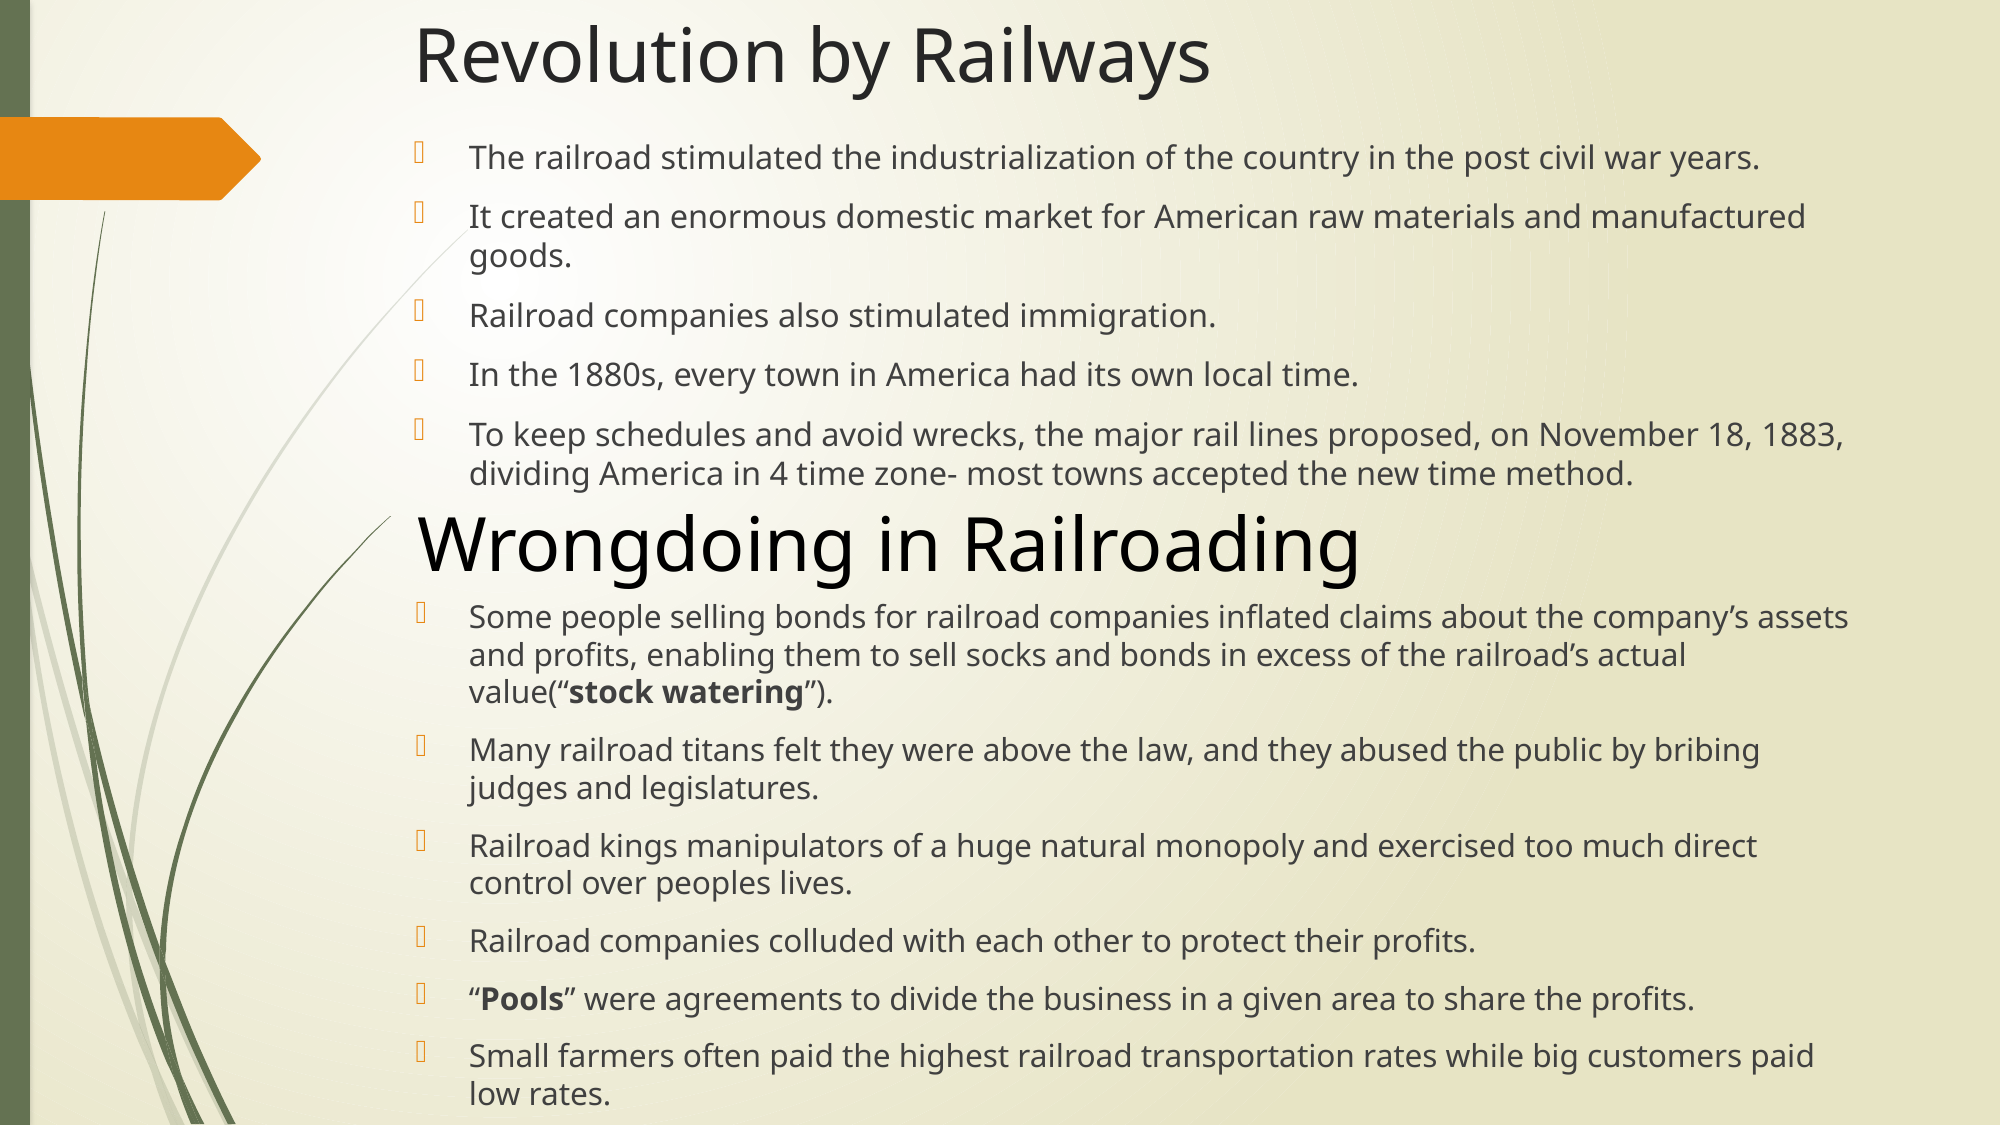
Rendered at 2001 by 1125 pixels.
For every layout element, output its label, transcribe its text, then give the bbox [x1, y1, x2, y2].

title Revolution by Railways [398, 0, 1903, 112]
list The railroad stimulated the industrialization of the country in the post civil war years. It created an enormous domestic market for American raw materials and manufactured goods. Railroad companies also stimulated immigration. In the 1880s, every town in America had its own local time. To keep schedules and avoid wrecks, the major rail lines proposed, on November 18, 1883, dividing America in 4 time zone- most towns accepted the new time method. [398, 129, 1896, 503]
text_box Wrongdoing in Railroading [402, 488, 1904, 594]
list Some people selling bonds for railroad companies inflated claims about the company’s assets and profits, enabling them to sell socks and bonds in excess of the railroad’s actual value(“stock watering”). Many railroad titans felt they were above the law, and they abused the public by bribing judges and legislatures. Railroad kings manipulators of a huge natural monopoly and exercised too much direct control over peoples lives. Railroad companies colluded with each other to protect their profits. “Pools” were agreements to divide the business in a given area to share the profits. Small farmers often paid the highest railroad transportation rates while big customers paid low rates. [400, 589, 1869, 1125]
